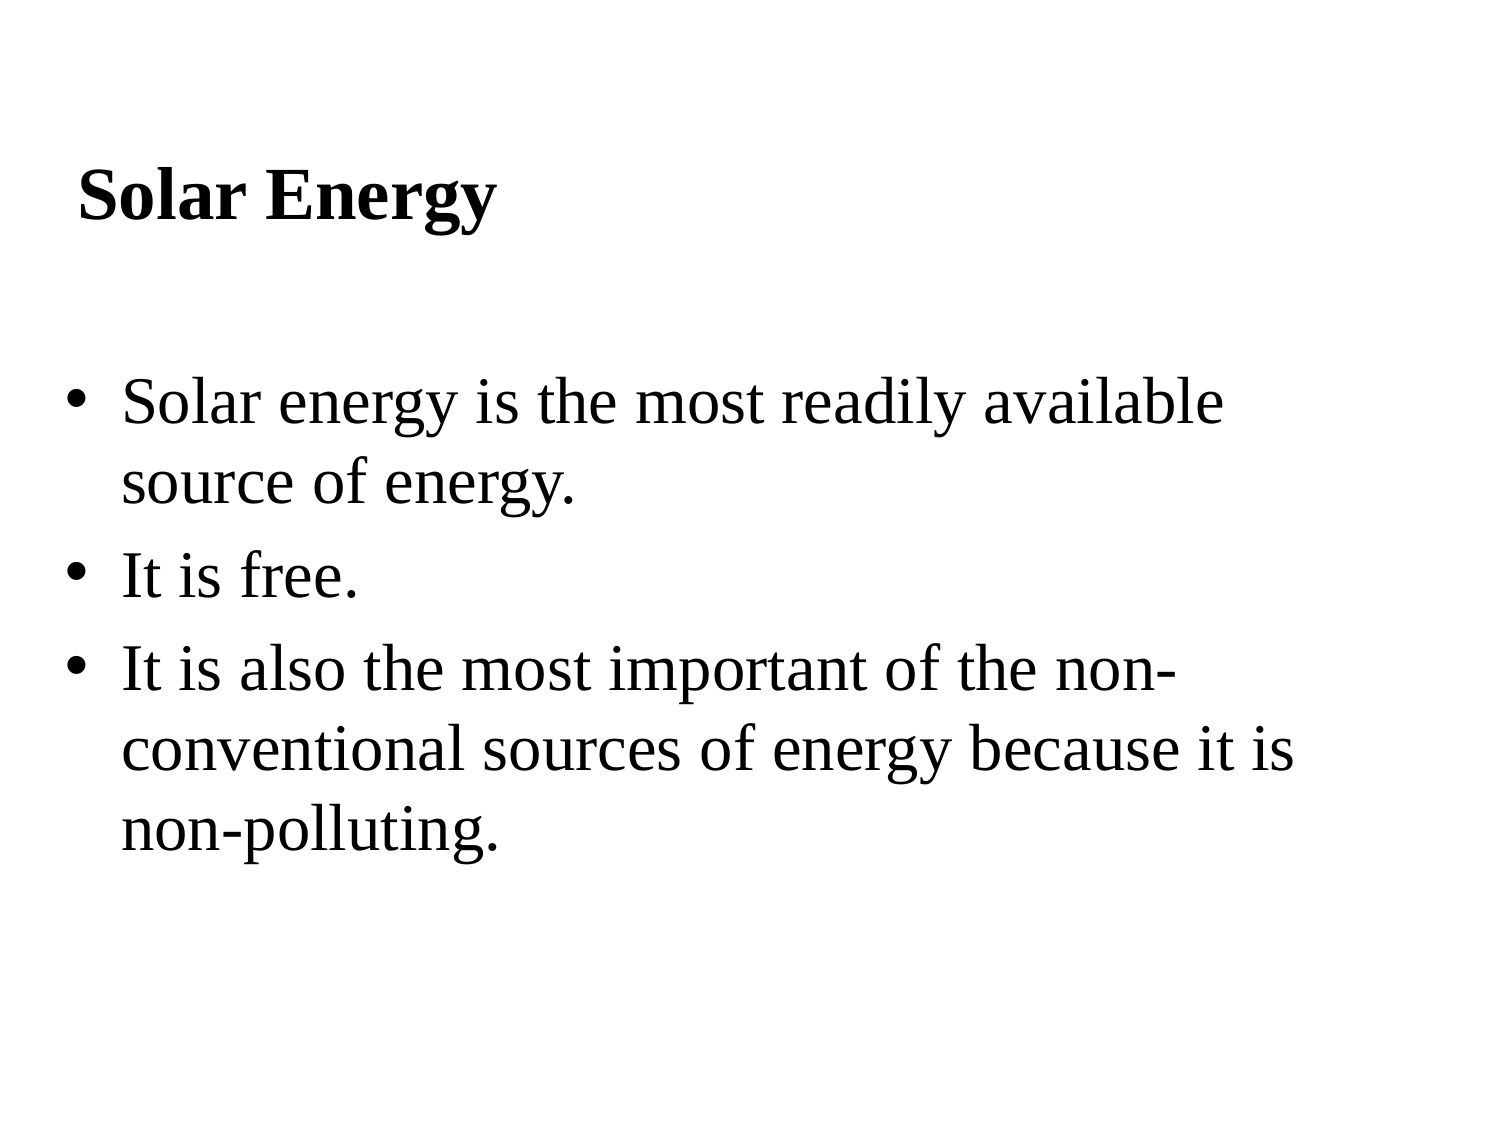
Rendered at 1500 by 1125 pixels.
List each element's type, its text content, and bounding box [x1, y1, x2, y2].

text_box Solar energy is the most readily available source of energy. It is free. It is also the most important of the non-conventional sources of energy because it is non-polluting. [49, 349, 1400, 1100]
text_box Solar Energy [62, 137, 1413, 338]
